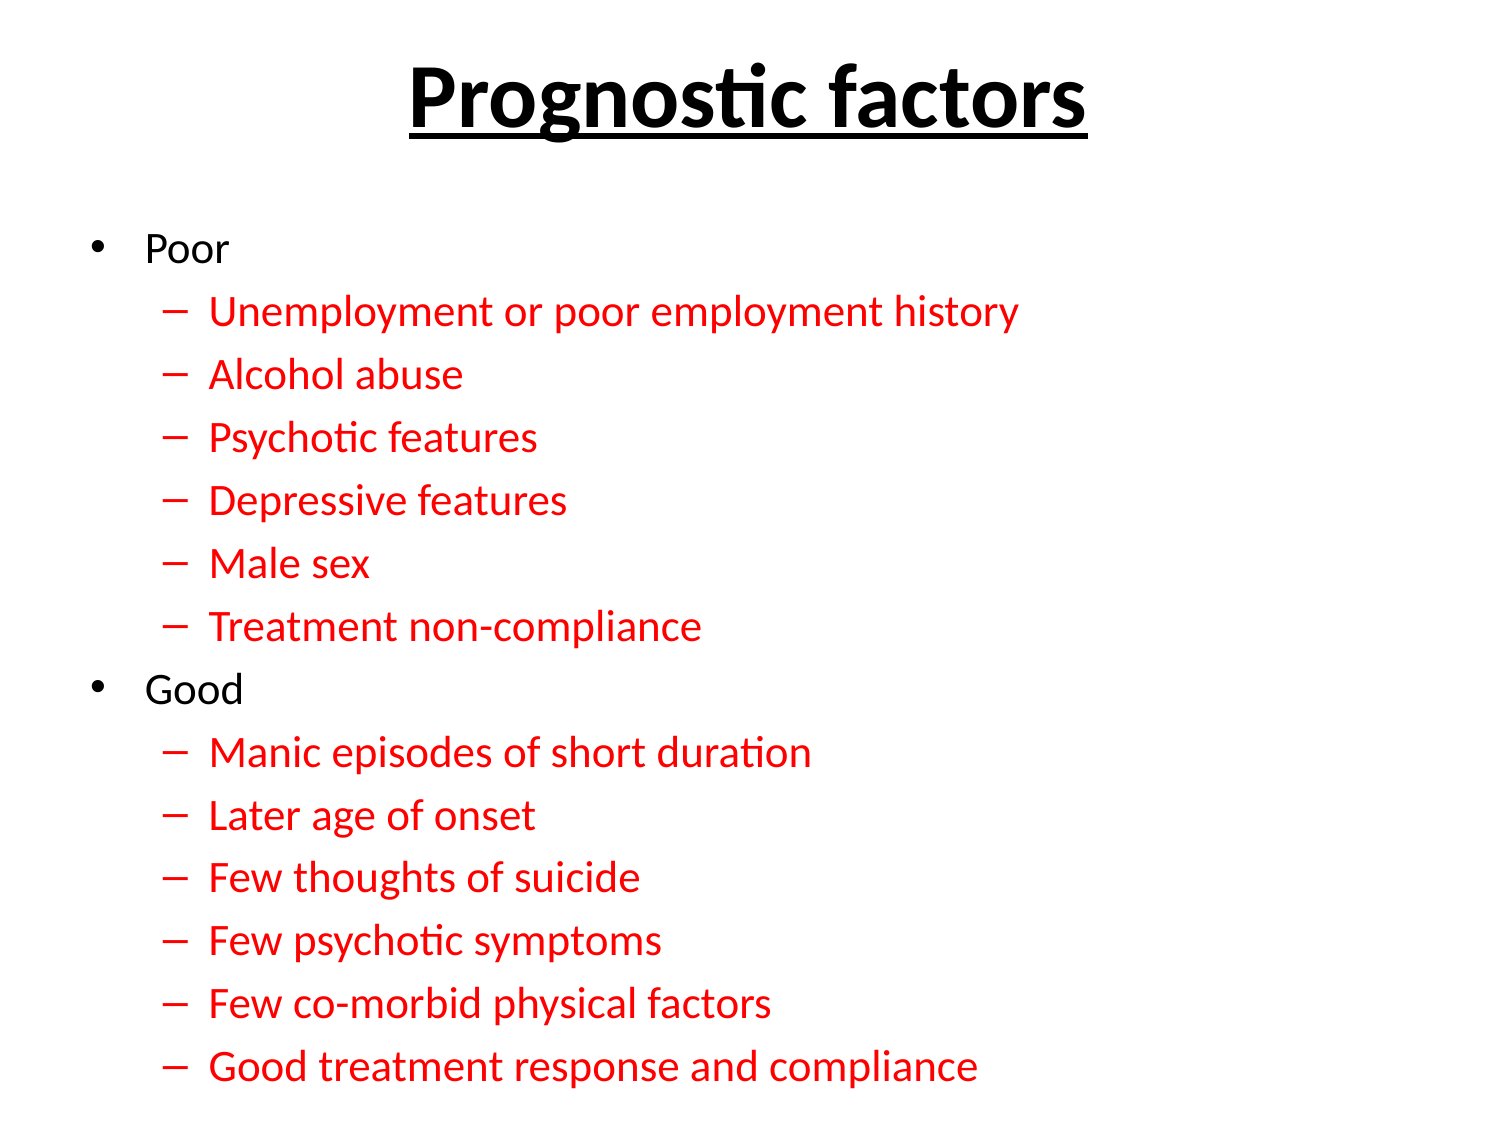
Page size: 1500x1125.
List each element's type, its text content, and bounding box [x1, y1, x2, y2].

title Prognostic factors [0, 0, 1497, 185]
list Poor Unemployment or poor employment history Alcohol abuse Psychotic features Depressive features Male sex Treatment non-compliance Good Manic episodes of short duration Later age of onset Few thoughts of suicide Few psychotic symptoms Few co-morbid physical factors Good treatment response and compliance [75, 210, 1425, 1102]
